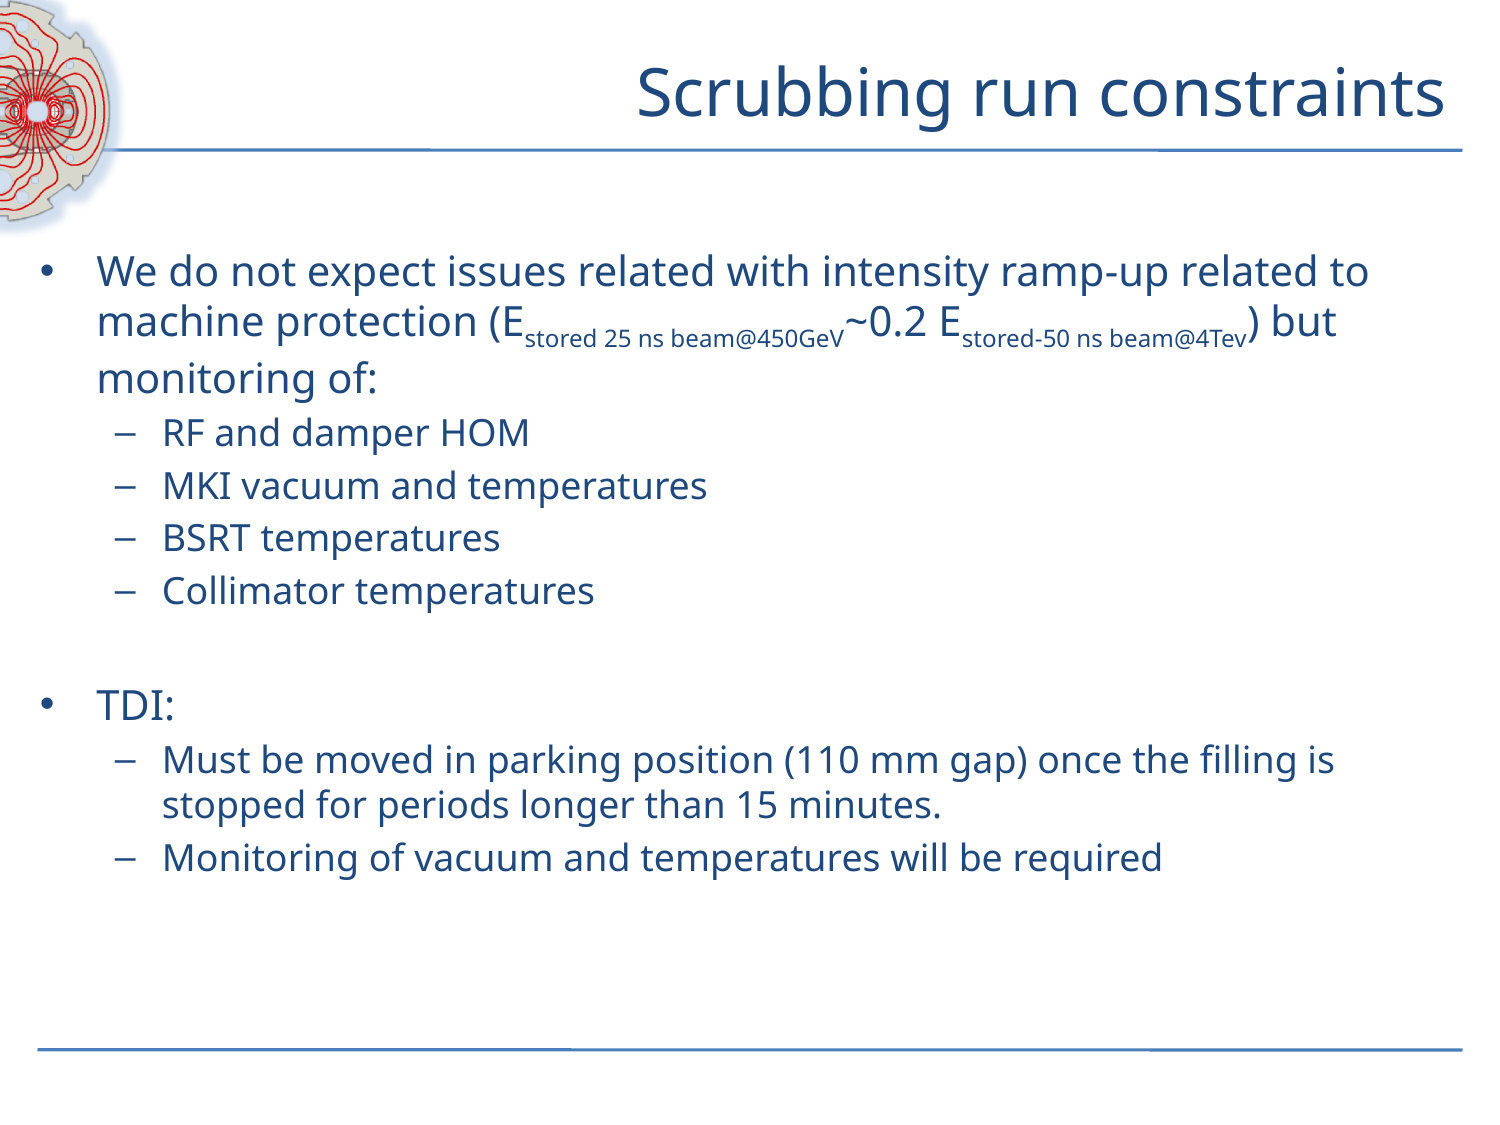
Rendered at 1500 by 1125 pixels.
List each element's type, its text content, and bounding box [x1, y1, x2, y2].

title Scrubbing run constraints [262, 24, 1463, 156]
picture [0, 2, 109, 220]
list We do not expect issues related with intensity ramp-up related to machine protection (Estored 25 ns beam@450GeV~0.2 Estored-50 ns beam@4Tev) but monitoring of: RF and damper HOM MKI vacuum and temperatures BSRT temperatures Collimator temperatures TDI: Must be moved in parking position (110 mm gap) once the filling is stopped for periods longer than 15 minutes. Monitoring of vacuum and temperatures will be required [24, 237, 1463, 1101]
